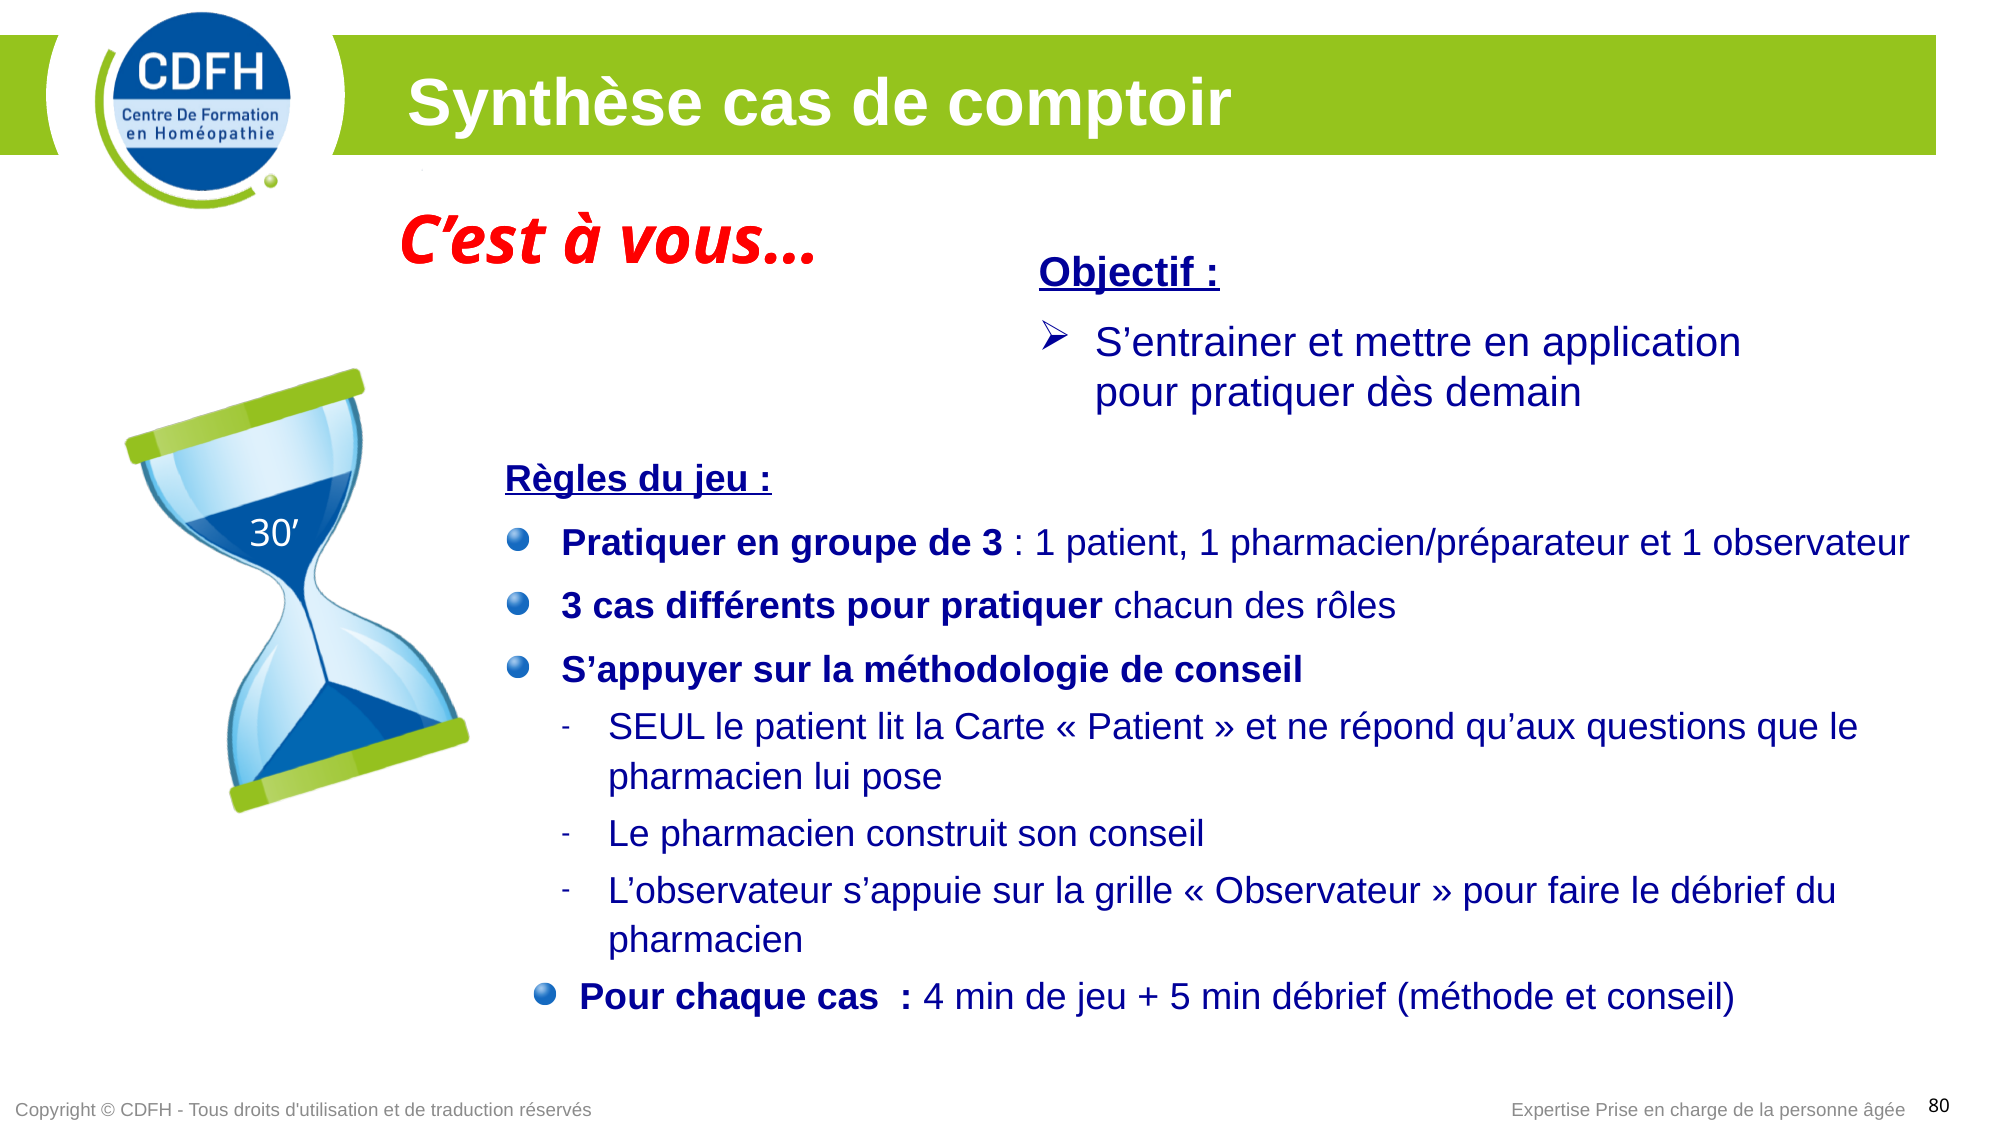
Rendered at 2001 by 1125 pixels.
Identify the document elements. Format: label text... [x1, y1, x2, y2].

text_box Objectif : S’entrainer et mettre en application pour pratiquer dès demain [1023, 236, 1851, 403]
picture [505, 590, 532, 618]
picture [505, 526, 532, 554]
picture [47, 0, 444, 257]
text_box Synthèse cas de comptoir [393, 51, 1816, 147]
picture [505, 654, 532, 681]
picture [532, 981, 559, 1008]
text_box C’est à vous… [334, 188, 885, 284]
picture [40, 333, 490, 854]
text_box 30’ [234, 498, 490, 562]
text_box Règles du jeu : Pratiquer en groupe de 3 : 1 patient, 1 pharmacien/préparateur et 1 observateur 3 cas différents pour pratiquer chacun des rôles S’appuyer sur la méthodologie de conseil SEUL le patient lit la Carte « Patient » et ne répond qu’aux questions que le pharmacien lui pose Le pharmacien construit son conseil L’observateur s’appuie sur la grille « Observateur » pour faire le débrief du pharmacien Pour chaque cas : 4 min de jeu + 5 min débrief (méthode et conseil) [490, 446, 1971, 1125]
